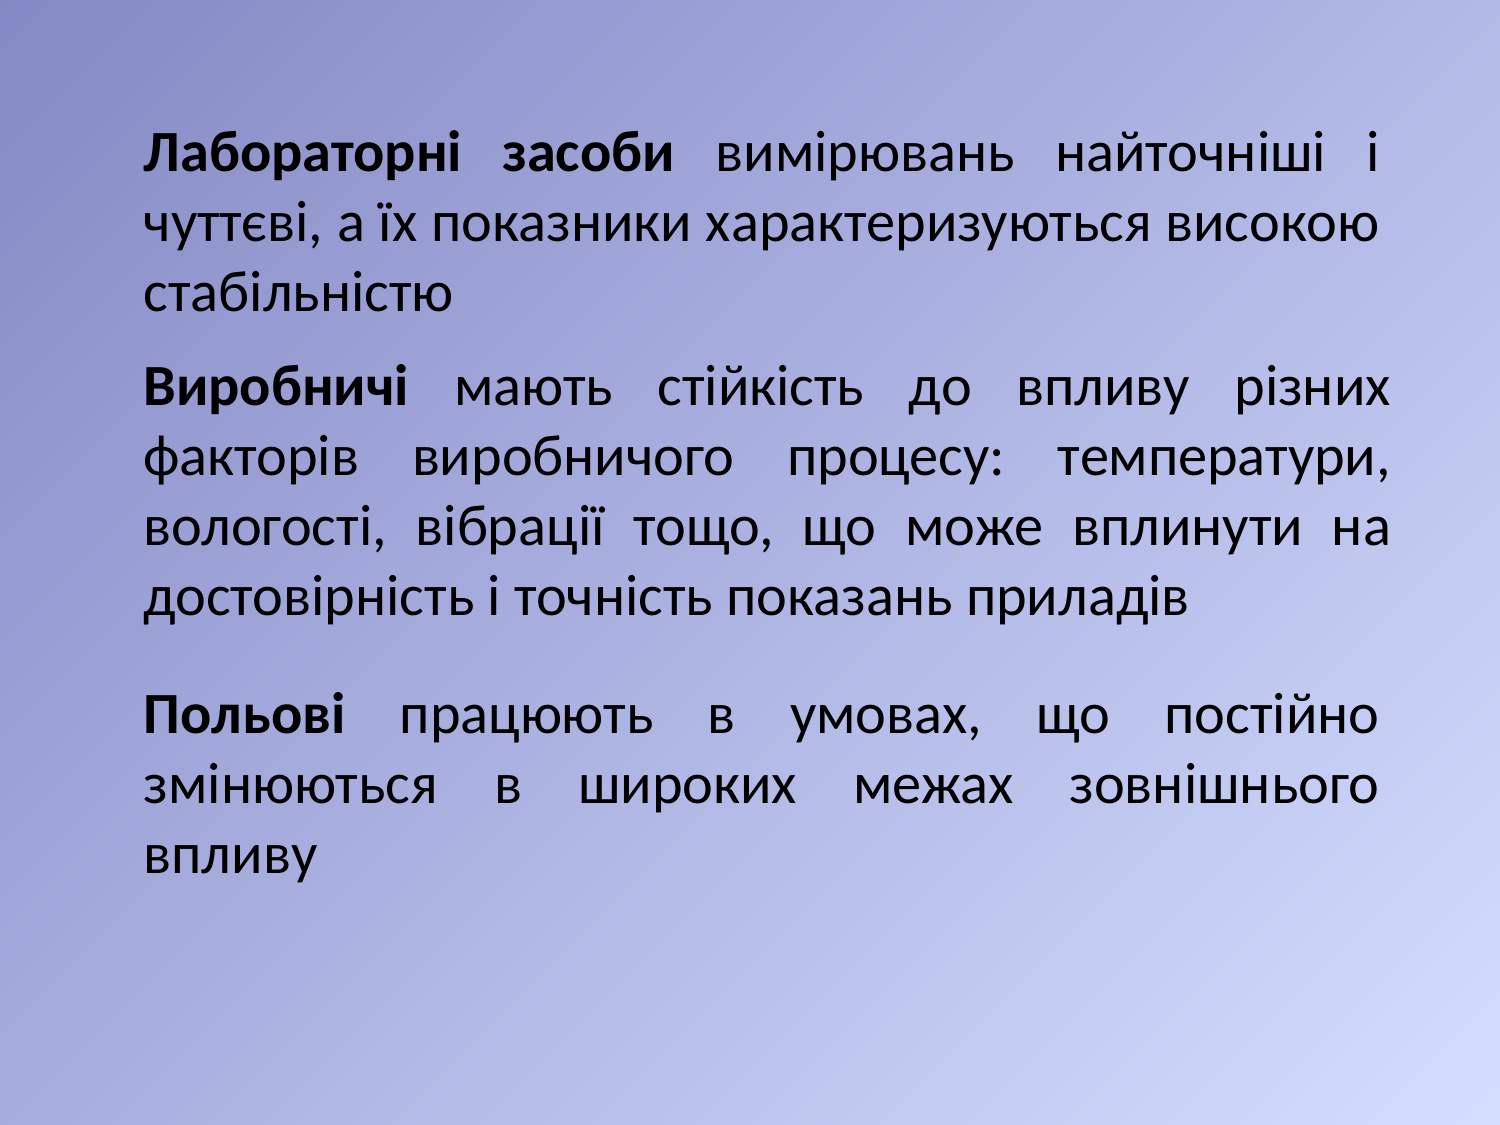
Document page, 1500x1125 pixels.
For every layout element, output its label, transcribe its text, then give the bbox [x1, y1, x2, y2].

text_box Виробничі мають стійкість до впливу різних факторів виробничого процесу: температури, вологості, вібрації тощо, що може вплинути на достовірність і точність показань приладів [128, 339, 1407, 635]
text_box Польові працюють в умовах, що постійно змінюються в широких межах зовнішнього впливу [128, 667, 1395, 893]
text_box Лабораторні засоби вимірювань найточніші і чуттєві, а їх показники характеризуються високою стабільністю [128, 105, 1395, 331]
